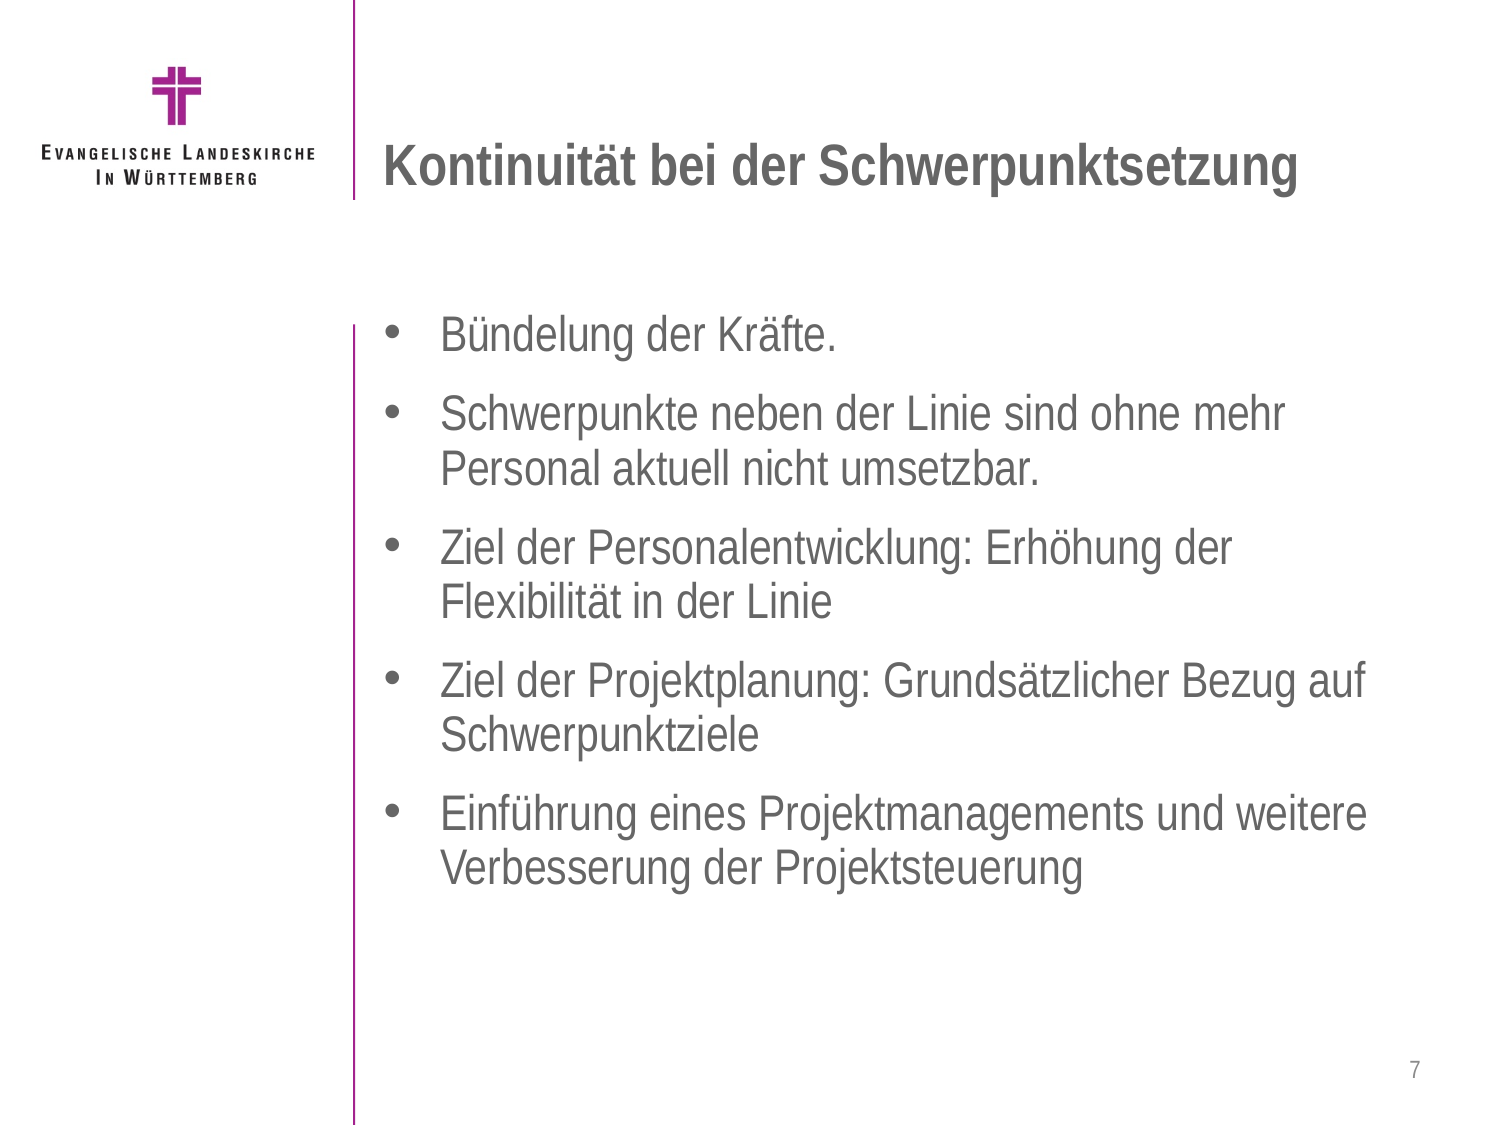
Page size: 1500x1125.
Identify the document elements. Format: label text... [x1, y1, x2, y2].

picture [35, 58, 321, 194]
slide_number 7 [1312, 1048, 1436, 1088]
list Bündelung der Kräfte. Schwerpunkte neben der Linie sind ohne mehr Personal aktuell nicht umsetzbar. Ziel der Personalentwicklung: Erhöhung der Flexibilität in der Linie Ziel der Projektplanung: Grundsätzlicher Bezug auf Schwerpunktziele Einführung eines Projektmanagements und weitere Verbesserung der Projektsteuerung [354, 299, 1438, 1038]
title Kontinuität bei der Schwerpunktsetzung [354, 16, 1355, 205]
